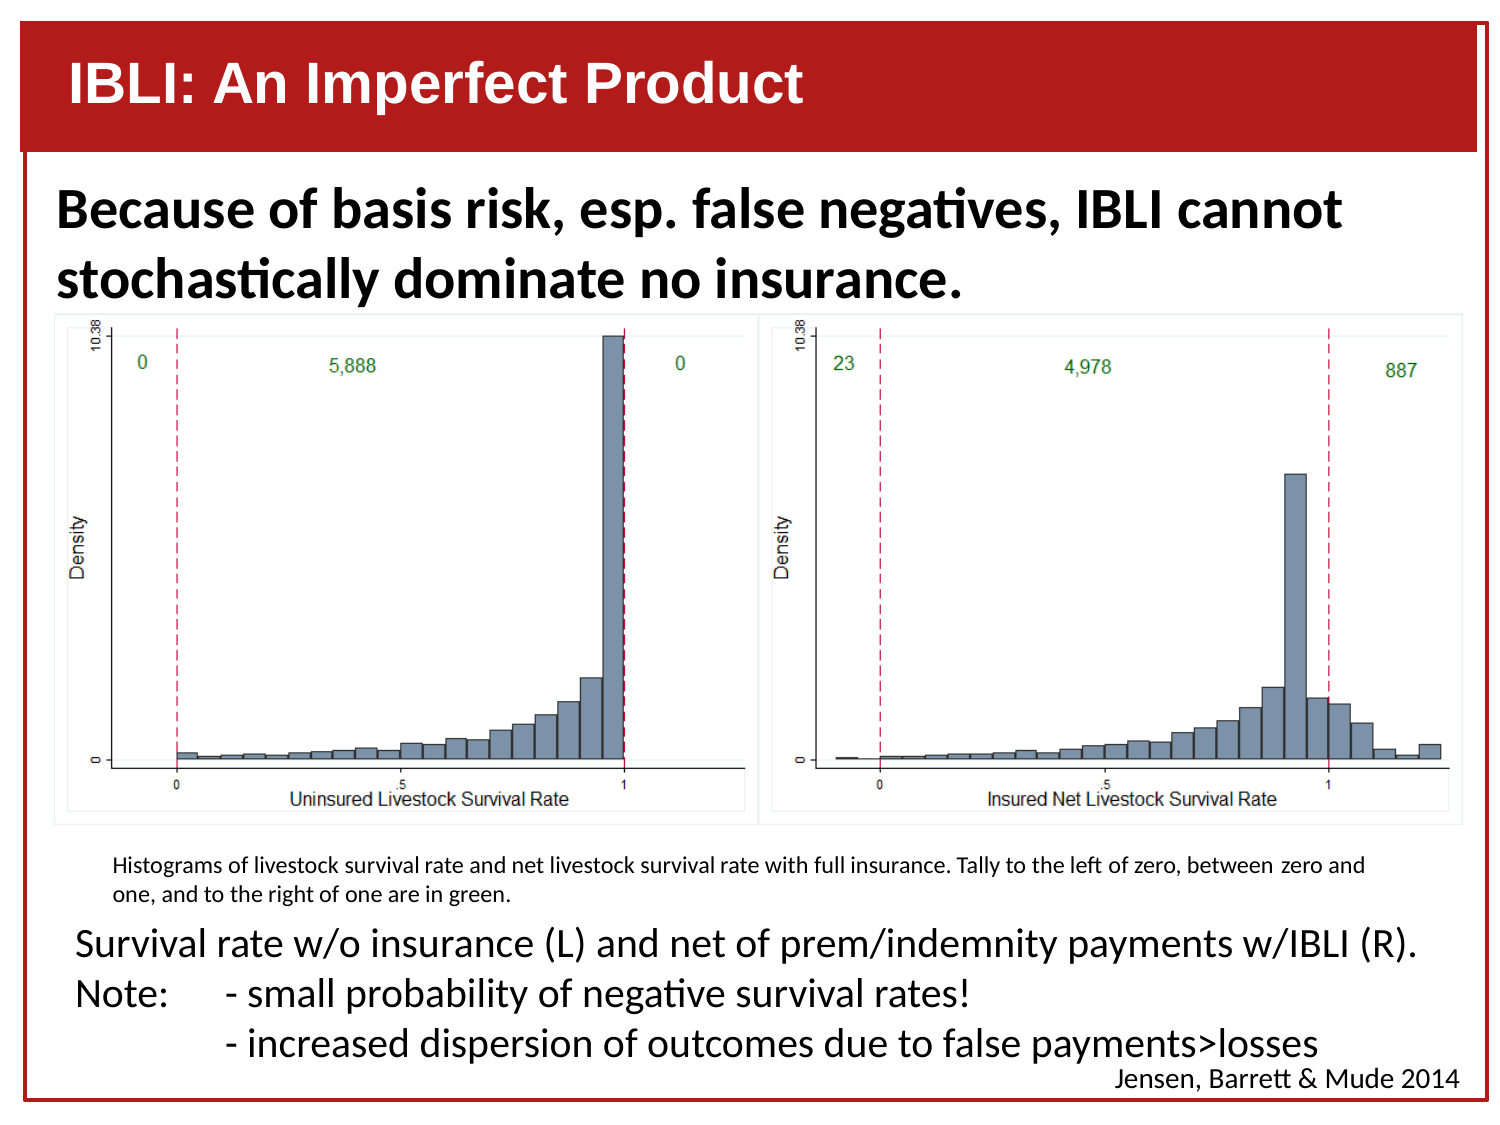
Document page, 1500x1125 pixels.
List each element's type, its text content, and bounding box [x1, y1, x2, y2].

picture [53, 312, 1464, 924]
text_box Because of basis risk, esp. false negatives, IBLI cannot stochastically dominate no insurance. [41, 162, 1463, 338]
text_box IBLI: An Imperfect Product [37, 37, 1463, 123]
text_box (Jensen, Barrett & [23, 21, 1489, 1102]
text_box [22, 22, 1475, 150]
text_box Jensen, Barrett & Mude 2014 [1100, 1051, 1500, 1102]
text_box Survival rate w/o insurance (L) and net of prem/indemnity payments w/IBLI (R). Note: - small probability of negative survival rates! - increased dispersion of outcomes due to false payments>losses [60, 933, 1452, 1073]
